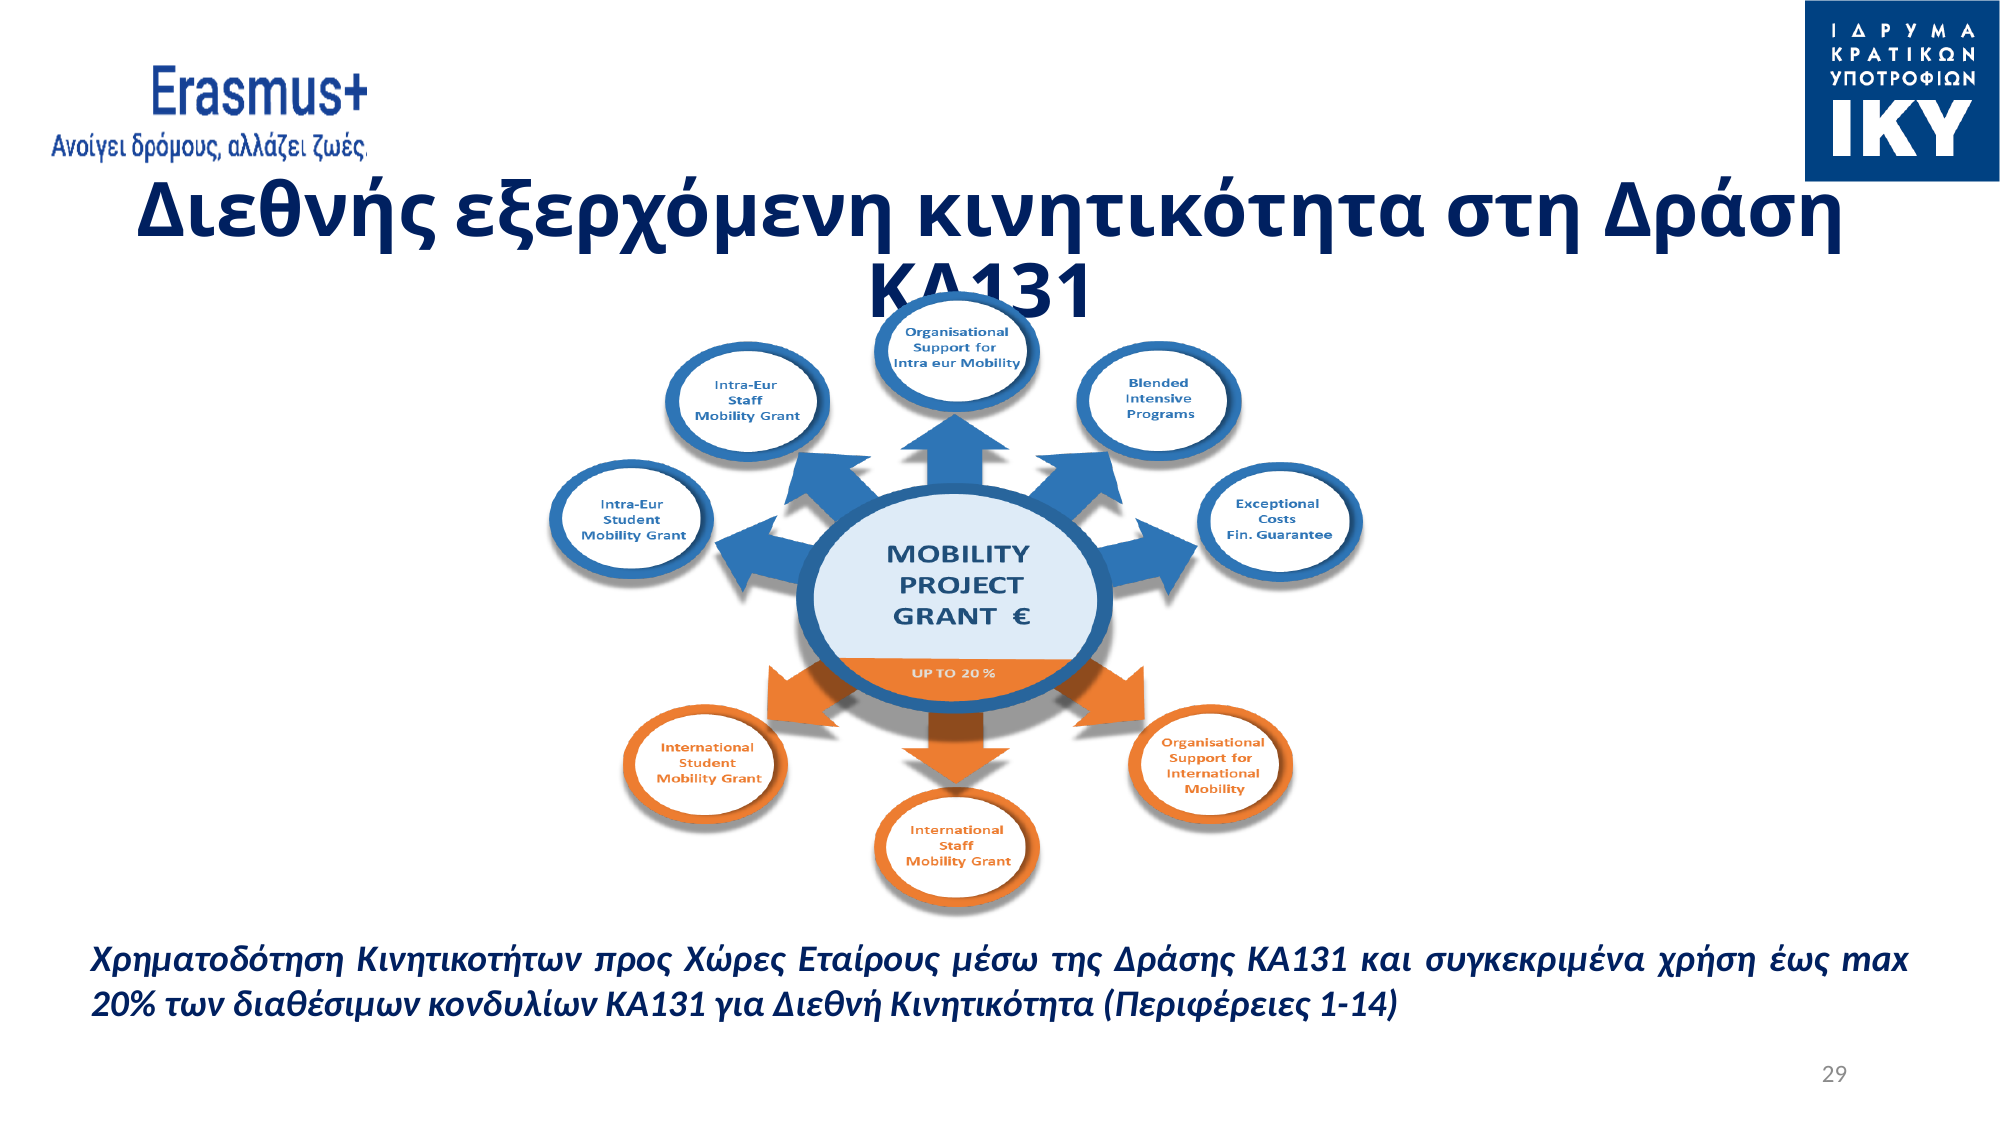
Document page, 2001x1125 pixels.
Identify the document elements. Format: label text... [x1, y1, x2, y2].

picture [1804, 0, 2000, 183]
text_box Χρηματοδότηση Κινητικοτήτων προς Χώρες Εταίρους μέσω της Δράσης ΚΑ131 και συγκεκριμένα χρήση έως max 20% των διαθέσιμων κονδυλίων ΚΑ131 για Διεθνή Κινητικότητα (Περιφέρειες 1-14) [76, 926, 1924, 1032]
slide_number 29 [1412, 1042, 1863, 1103]
title Διεθνής εξερχόμενη κινητικότητα στη Δράση ΚΑ131 [57, 151, 1926, 355]
picture [47, 58, 367, 170]
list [541, 291, 1370, 921]
